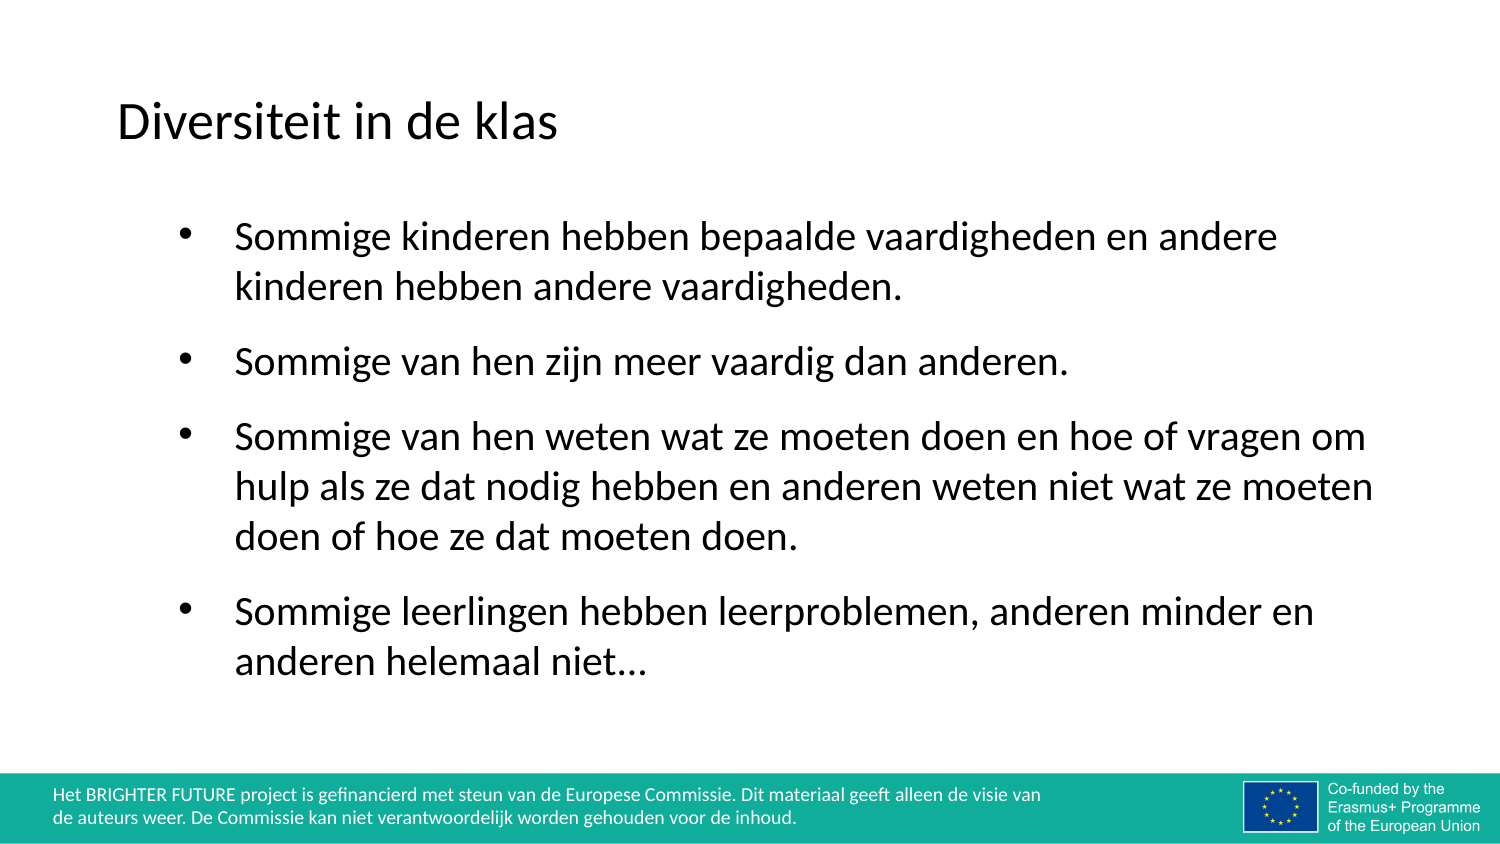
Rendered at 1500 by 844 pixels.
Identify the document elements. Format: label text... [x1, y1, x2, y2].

text_box Het BRIGHTER FUTURE project is gefinancierd met steun van de Europese Commissie. Dit materiaal geeft alleen de visie van de auteurs weer. De Commissie kan niet verantwoordelijk worden gehouden voor de inhoud. [37, 773, 1078, 837]
text_box Sommige kinderen hebben bepaalde vaardigheden en andere kinderen hebben andere vaardigheden. Sommige van hen zijn meer vaardig dan anderen. Sommige van hen weten wat ze moeten doen en hoe of vragen om hulp als ze dat nodig hebben en anderen weten niet wat ze moeten doen of hoe ze dat moeten doen. Sommige leerlingen hebben leerproblemen, anderen minder en anderen helemaal niet... [176, 206, 1385, 684]
picture [1243, 781, 1480, 835]
title Diversiteit in de klas [115, 82, 795, 226]
text_box [0, 773, 1500, 844]
